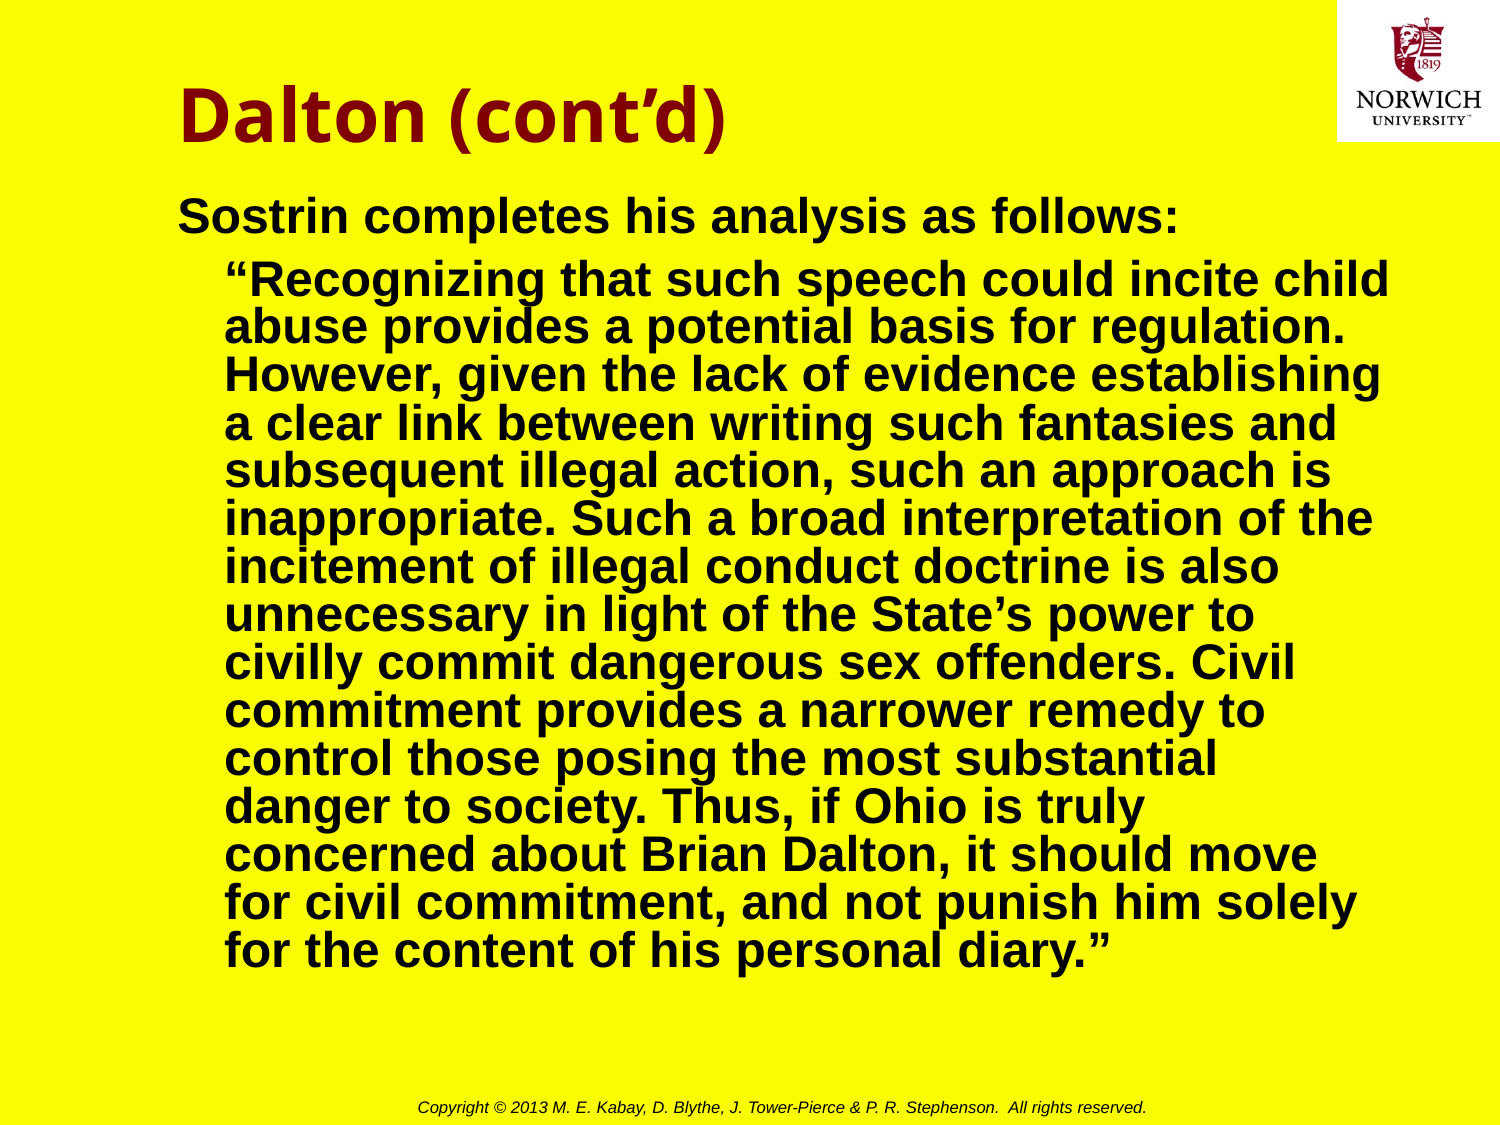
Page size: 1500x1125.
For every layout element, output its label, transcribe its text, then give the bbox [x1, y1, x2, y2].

title Dalton (cont’d) [161, 24, 1339, 186]
picture [1337, 0, 1500, 142]
list Sostrin completes his analysis as follows: “Recognizing that such speech could incite child abuse provides a potential basis for regulation. However, given the lack of evidence establishing a clear link between writing such fantasies and subsequent illegal action, such an approach is inappropriate. Such a broad interpretation of the incitement of illegal conduct doctrine is also unnecessary in light of the State’s power to civilly commit dangerous sex offenders. Civil commitment provides a narrower remedy to control those posing the most substantial danger to society. Thus, if Ohio is truly concerned about Brian Dalton, it should move for civil commitment, and not punish him solely for the content of his personal diary.” [161, 186, 1414, 1063]
